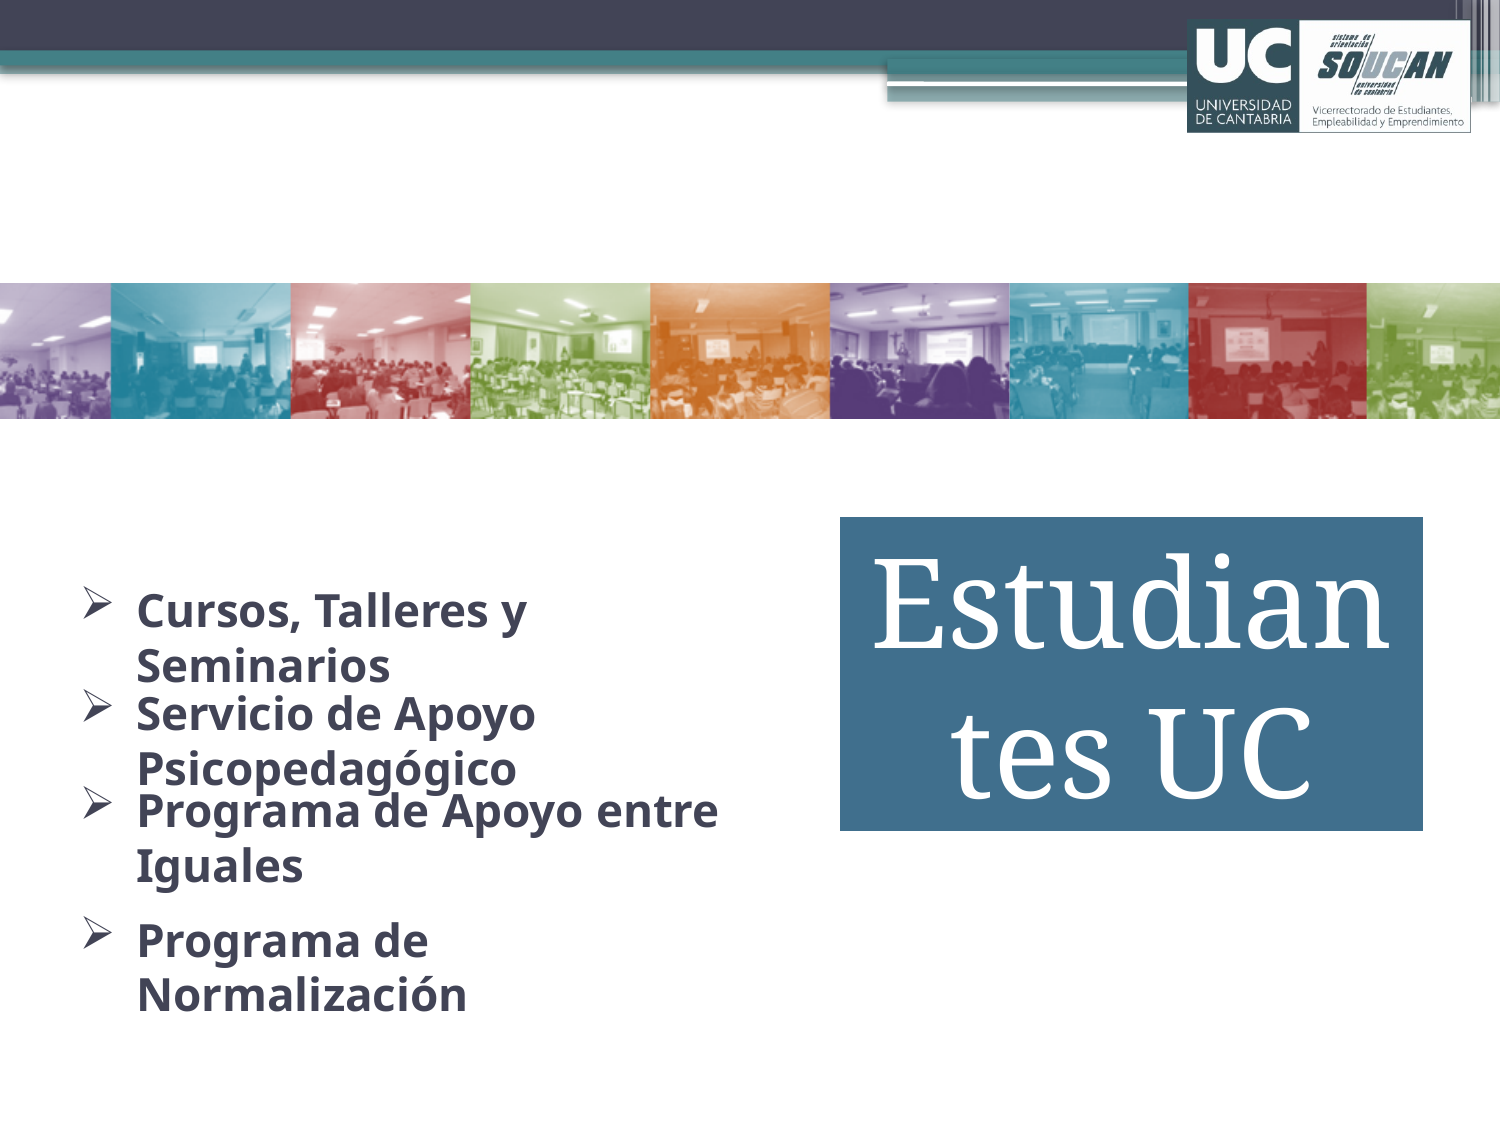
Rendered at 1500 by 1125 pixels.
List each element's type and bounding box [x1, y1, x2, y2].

text_box [0, 283, 1500, 419]
picture [1186, 18, 1471, 133]
list [74, 514, 1426, 1079]
